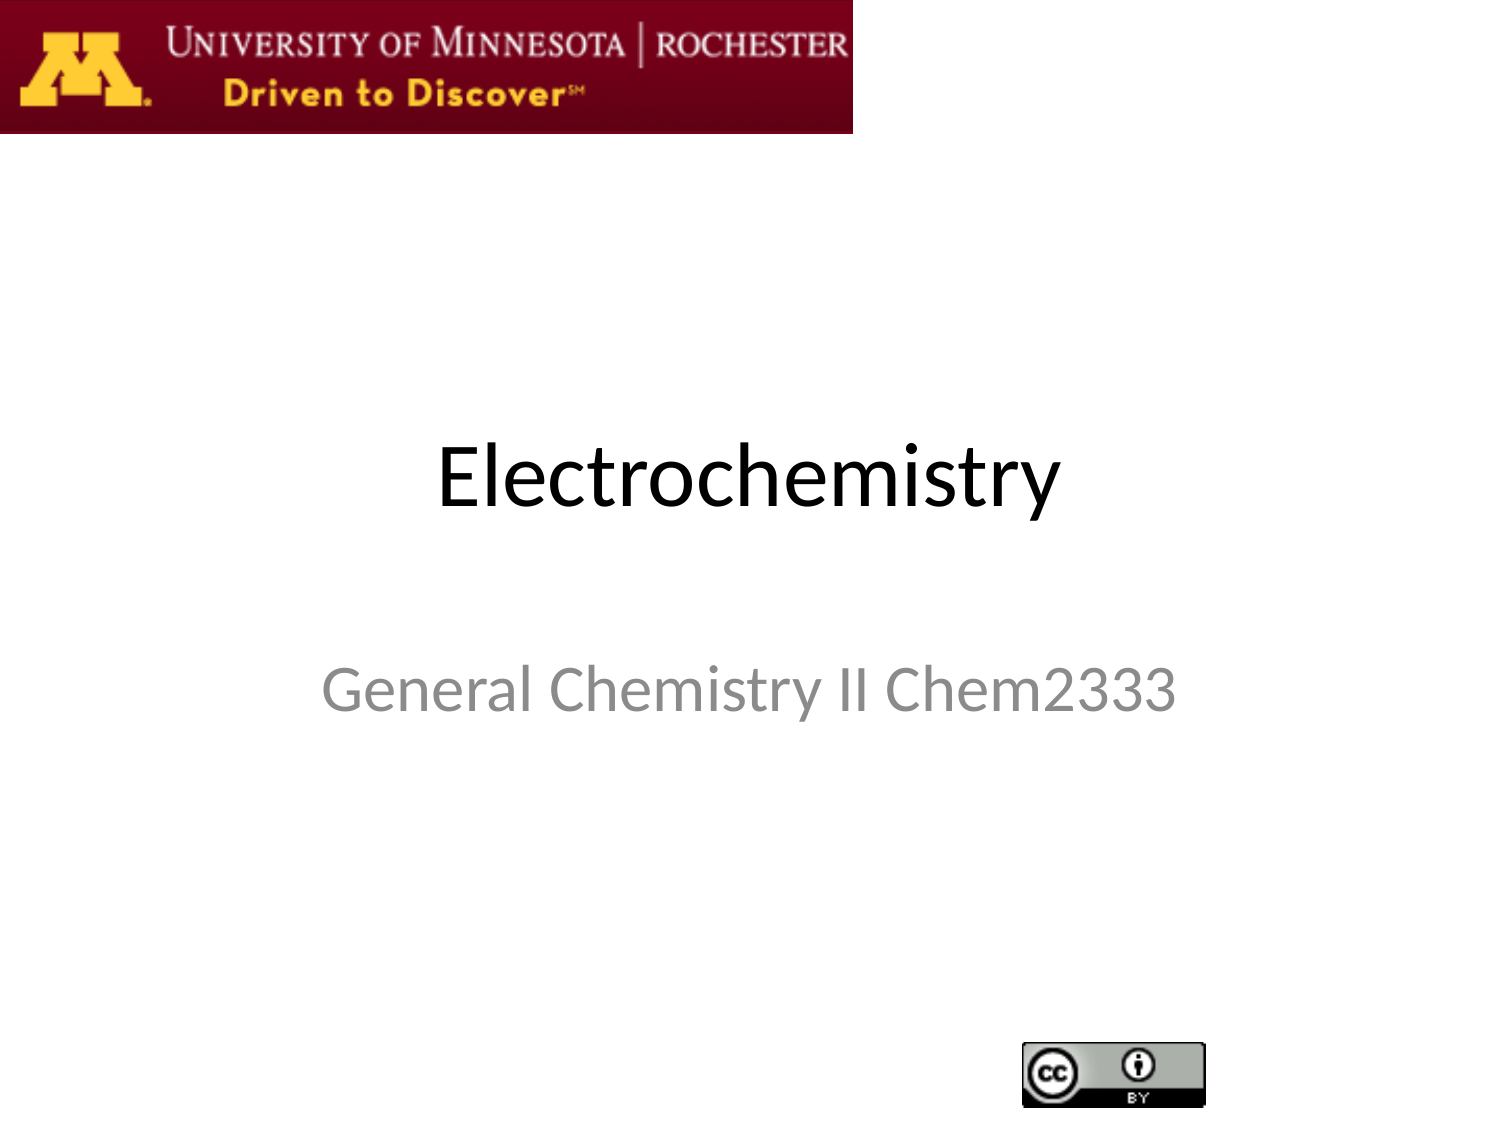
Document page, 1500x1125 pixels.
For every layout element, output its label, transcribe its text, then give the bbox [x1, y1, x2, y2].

subtitle General Chemistry II Chem2333 [225, 637, 1275, 925]
title Electrochemistry [112, 349, 1388, 591]
picture [1022, 1042, 1206, 1108]
picture [0, 0, 853, 134]
